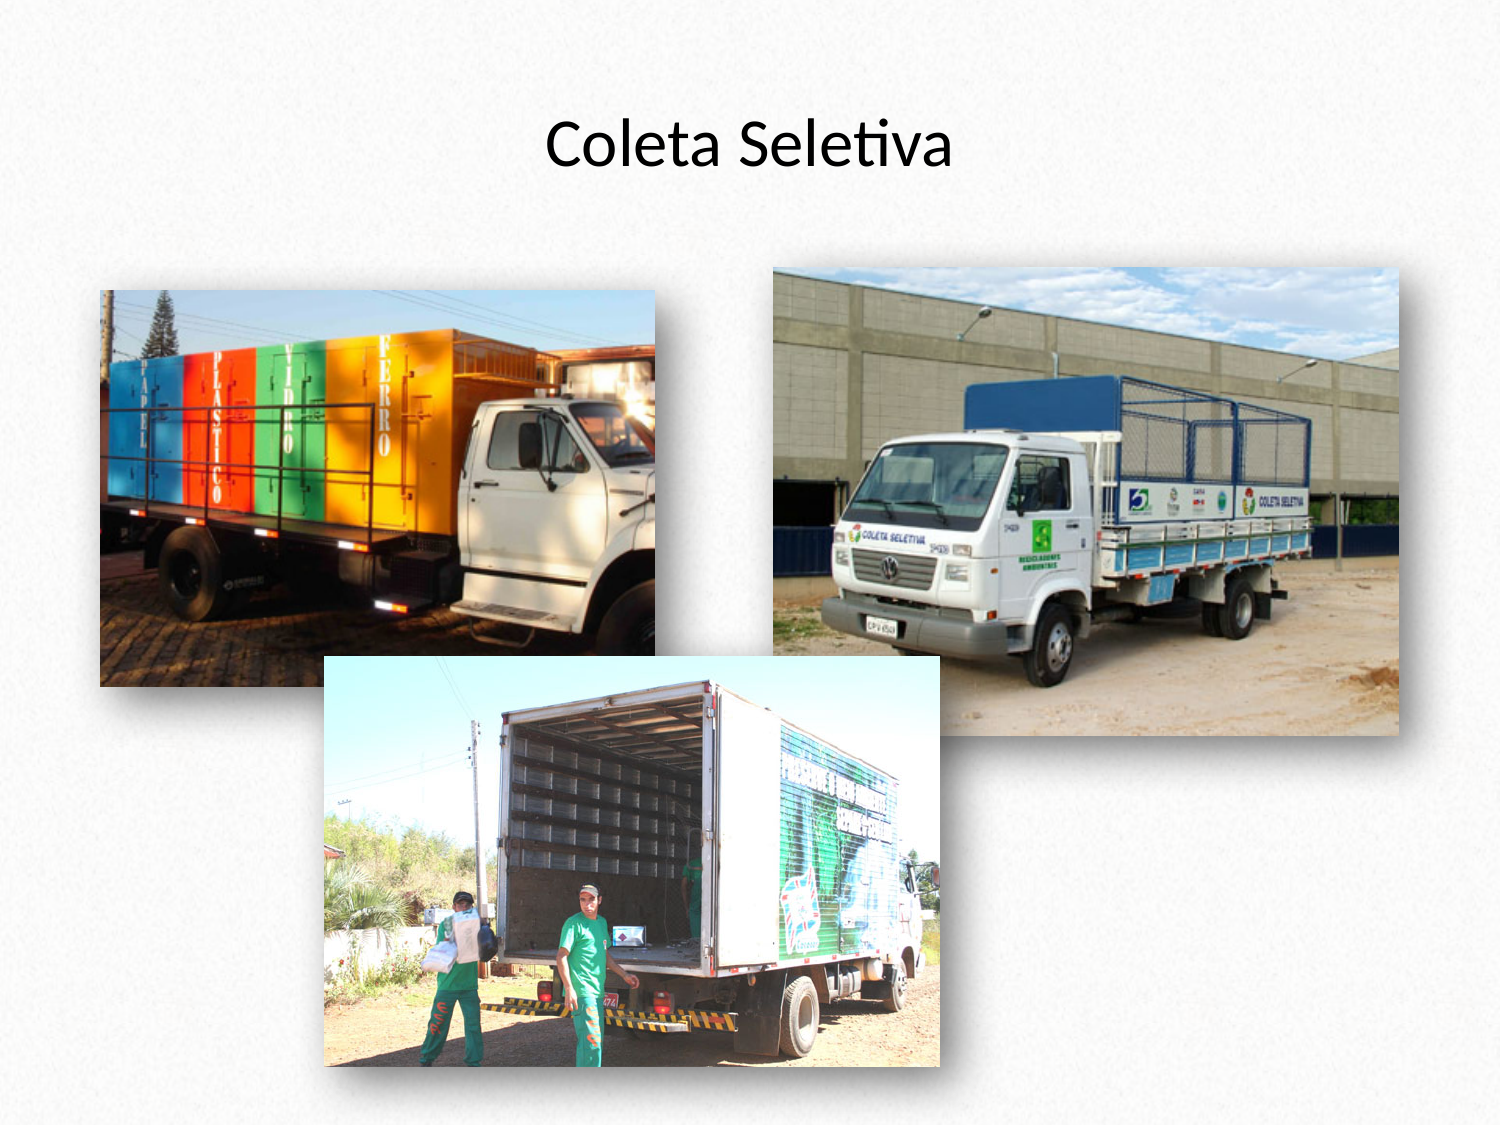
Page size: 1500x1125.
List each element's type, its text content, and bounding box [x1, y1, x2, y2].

picture [100, 266, 1399, 1068]
title Coleta Seletiva [75, 45, 1425, 233]
